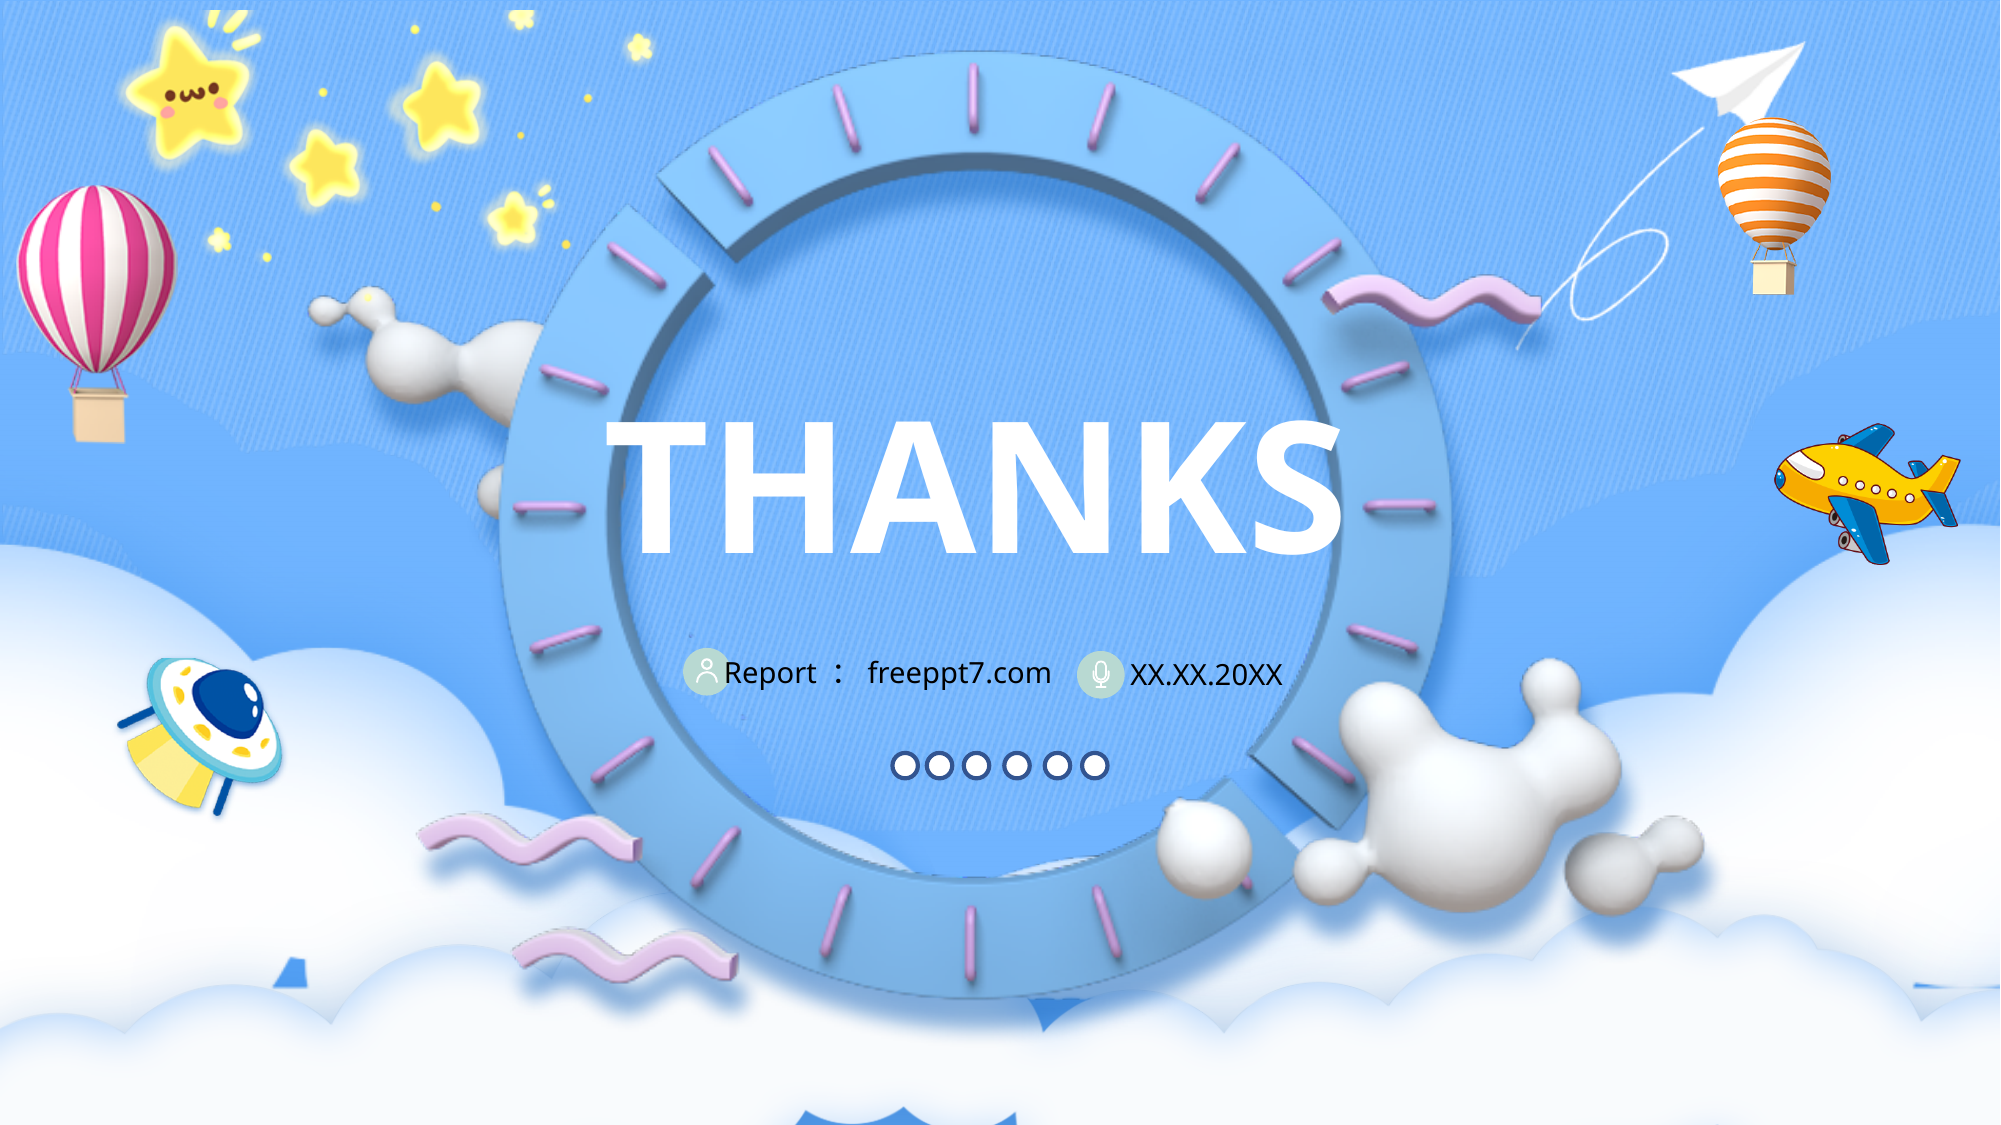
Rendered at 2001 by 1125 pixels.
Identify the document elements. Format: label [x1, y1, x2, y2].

picture [0, 0, 2001, 1125]
text_box [683, 647, 1296, 700]
text_box [892, 752, 1108, 779]
